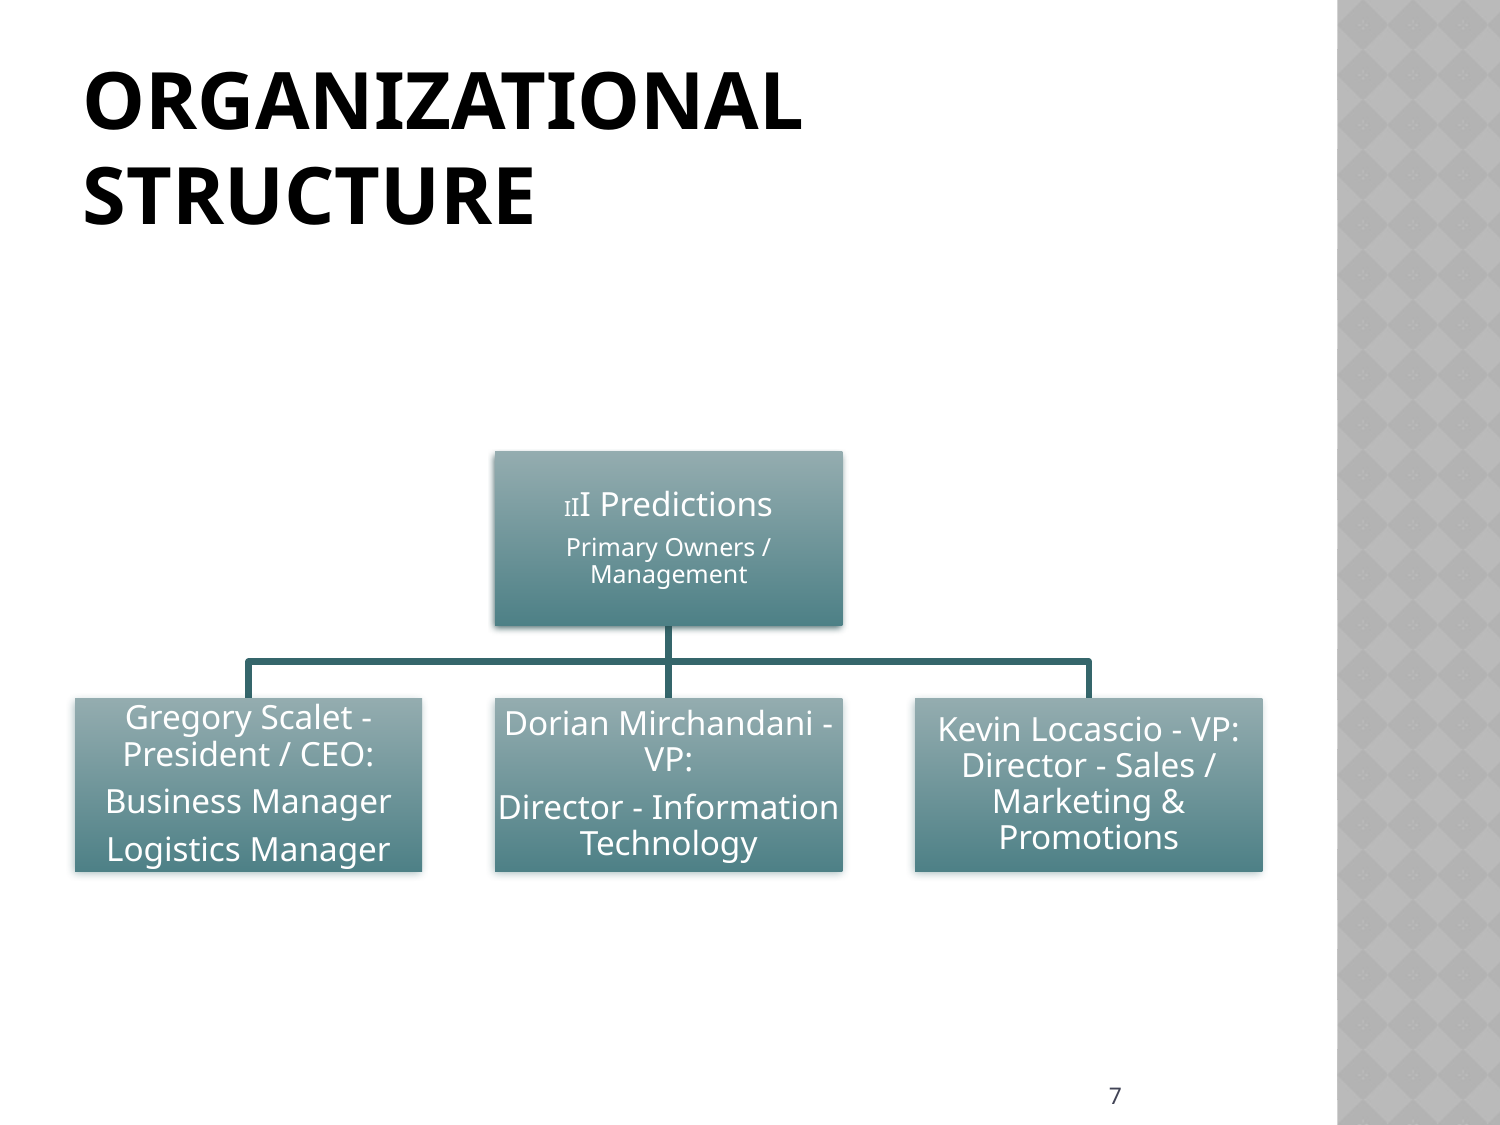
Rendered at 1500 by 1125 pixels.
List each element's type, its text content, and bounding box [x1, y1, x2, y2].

title Organizational structure [75, 52, 1263, 240]
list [74, 263, 1263, 1060]
slide_number 7 [1025, 1075, 1122, 1113]
